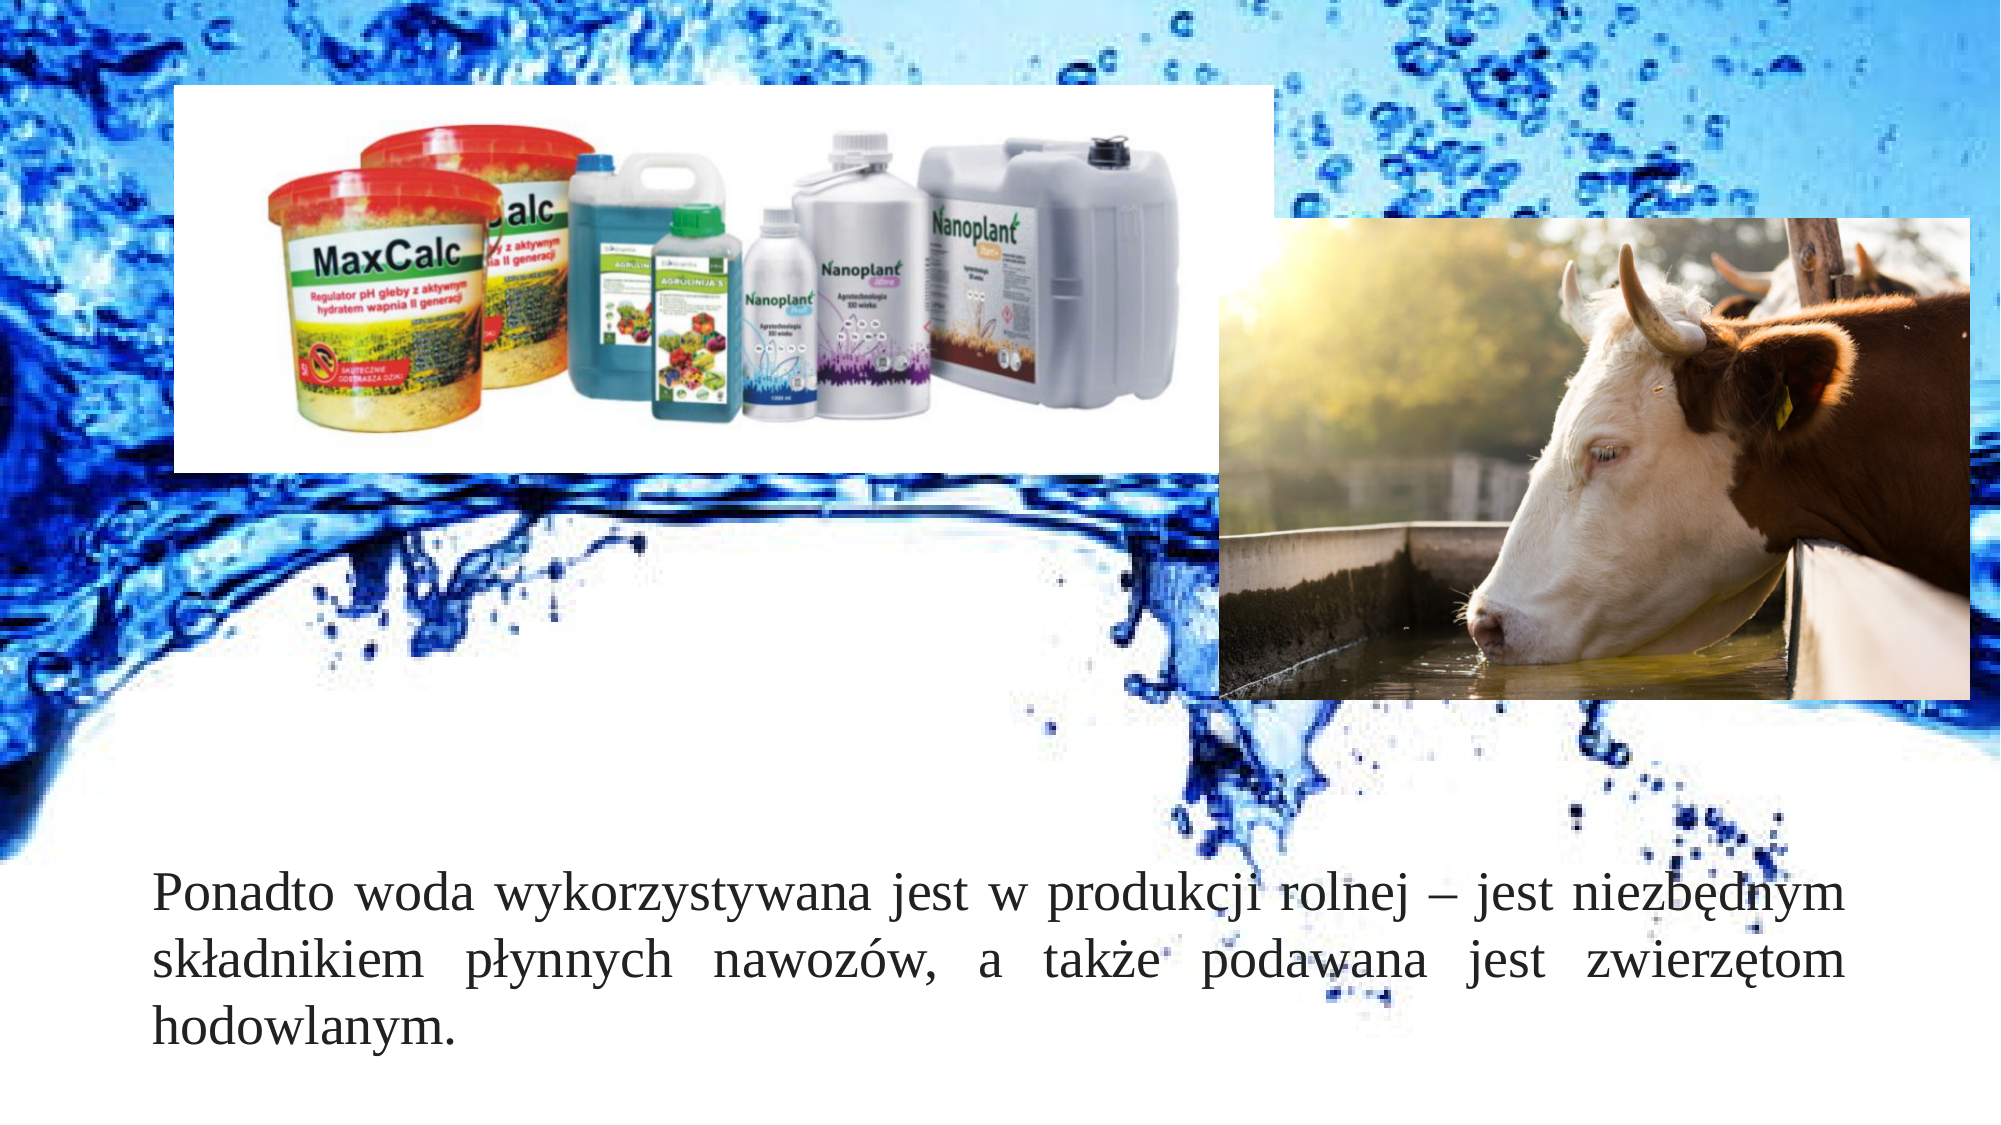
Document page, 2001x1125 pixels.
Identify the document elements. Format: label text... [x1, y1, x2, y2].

list Ponadto woda wykorzystywana jest w produkcji rolnej – jest niezbędnym składnikiem płynnych nawozów, a także podawana jest zwierzętom hodowlanym. [137, 847, 1863, 1065]
picture [0, 0, 2001, 1125]
